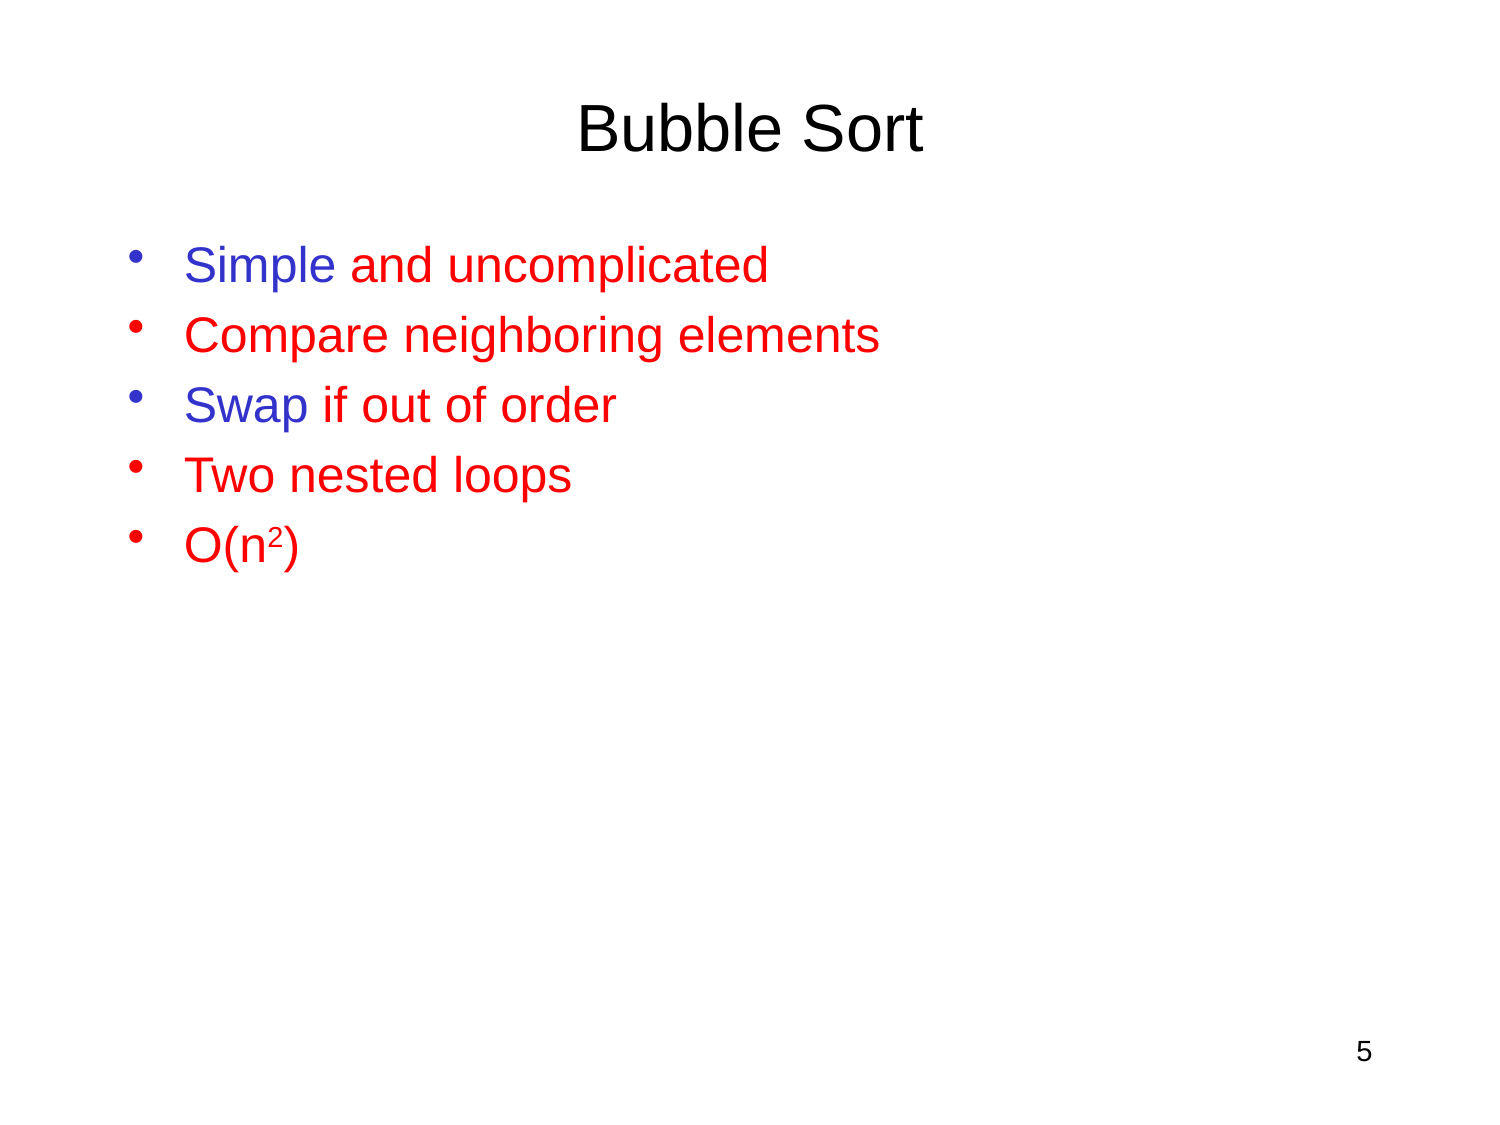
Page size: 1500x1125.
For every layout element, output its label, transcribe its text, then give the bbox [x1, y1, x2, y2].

list Simple and uncomplicated Compare neighboring elements Swap if out of order Two nested loops O(n2) [112, 224, 1388, 1000]
title Bubble Sort [112, 62, 1388, 188]
slide_number 5 [1074, 1024, 1388, 1101]
